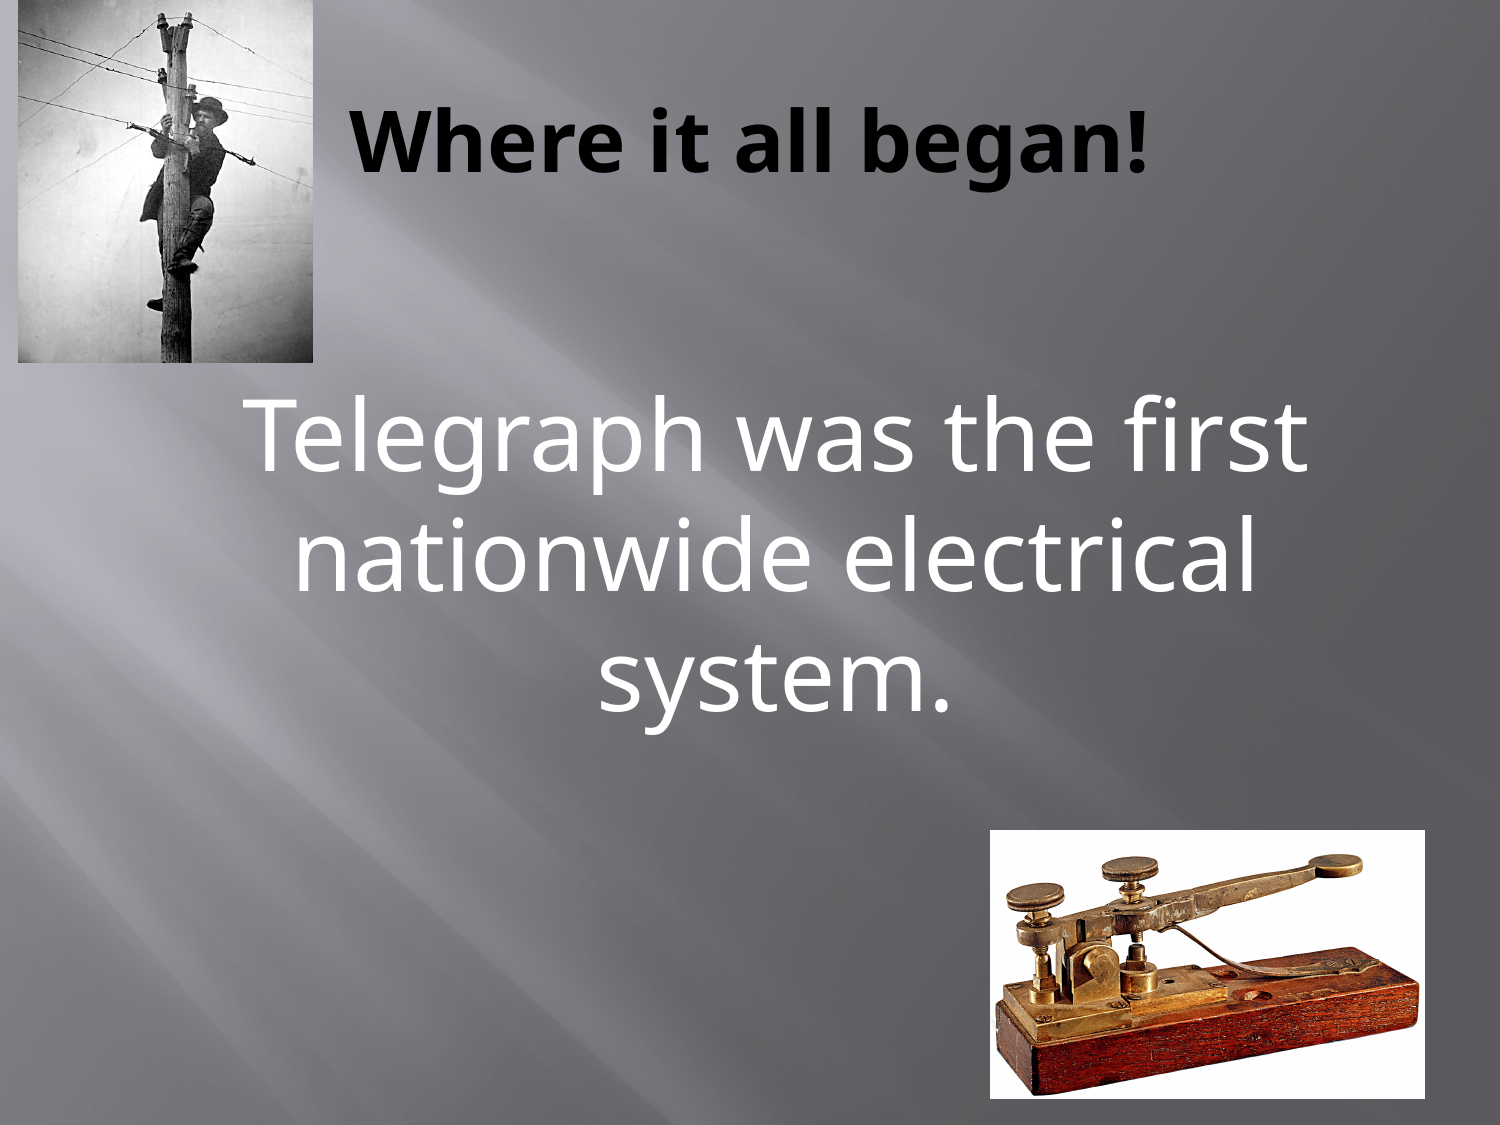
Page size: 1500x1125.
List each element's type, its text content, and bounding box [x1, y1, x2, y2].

picture [990, 830, 1426, 1099]
title Where it all began! [526, 45, 1425, 233]
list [0, 0, 483, 363]
text_box Telegraph was the first nationwide electrical system. [153, 364, 1400, 739]
